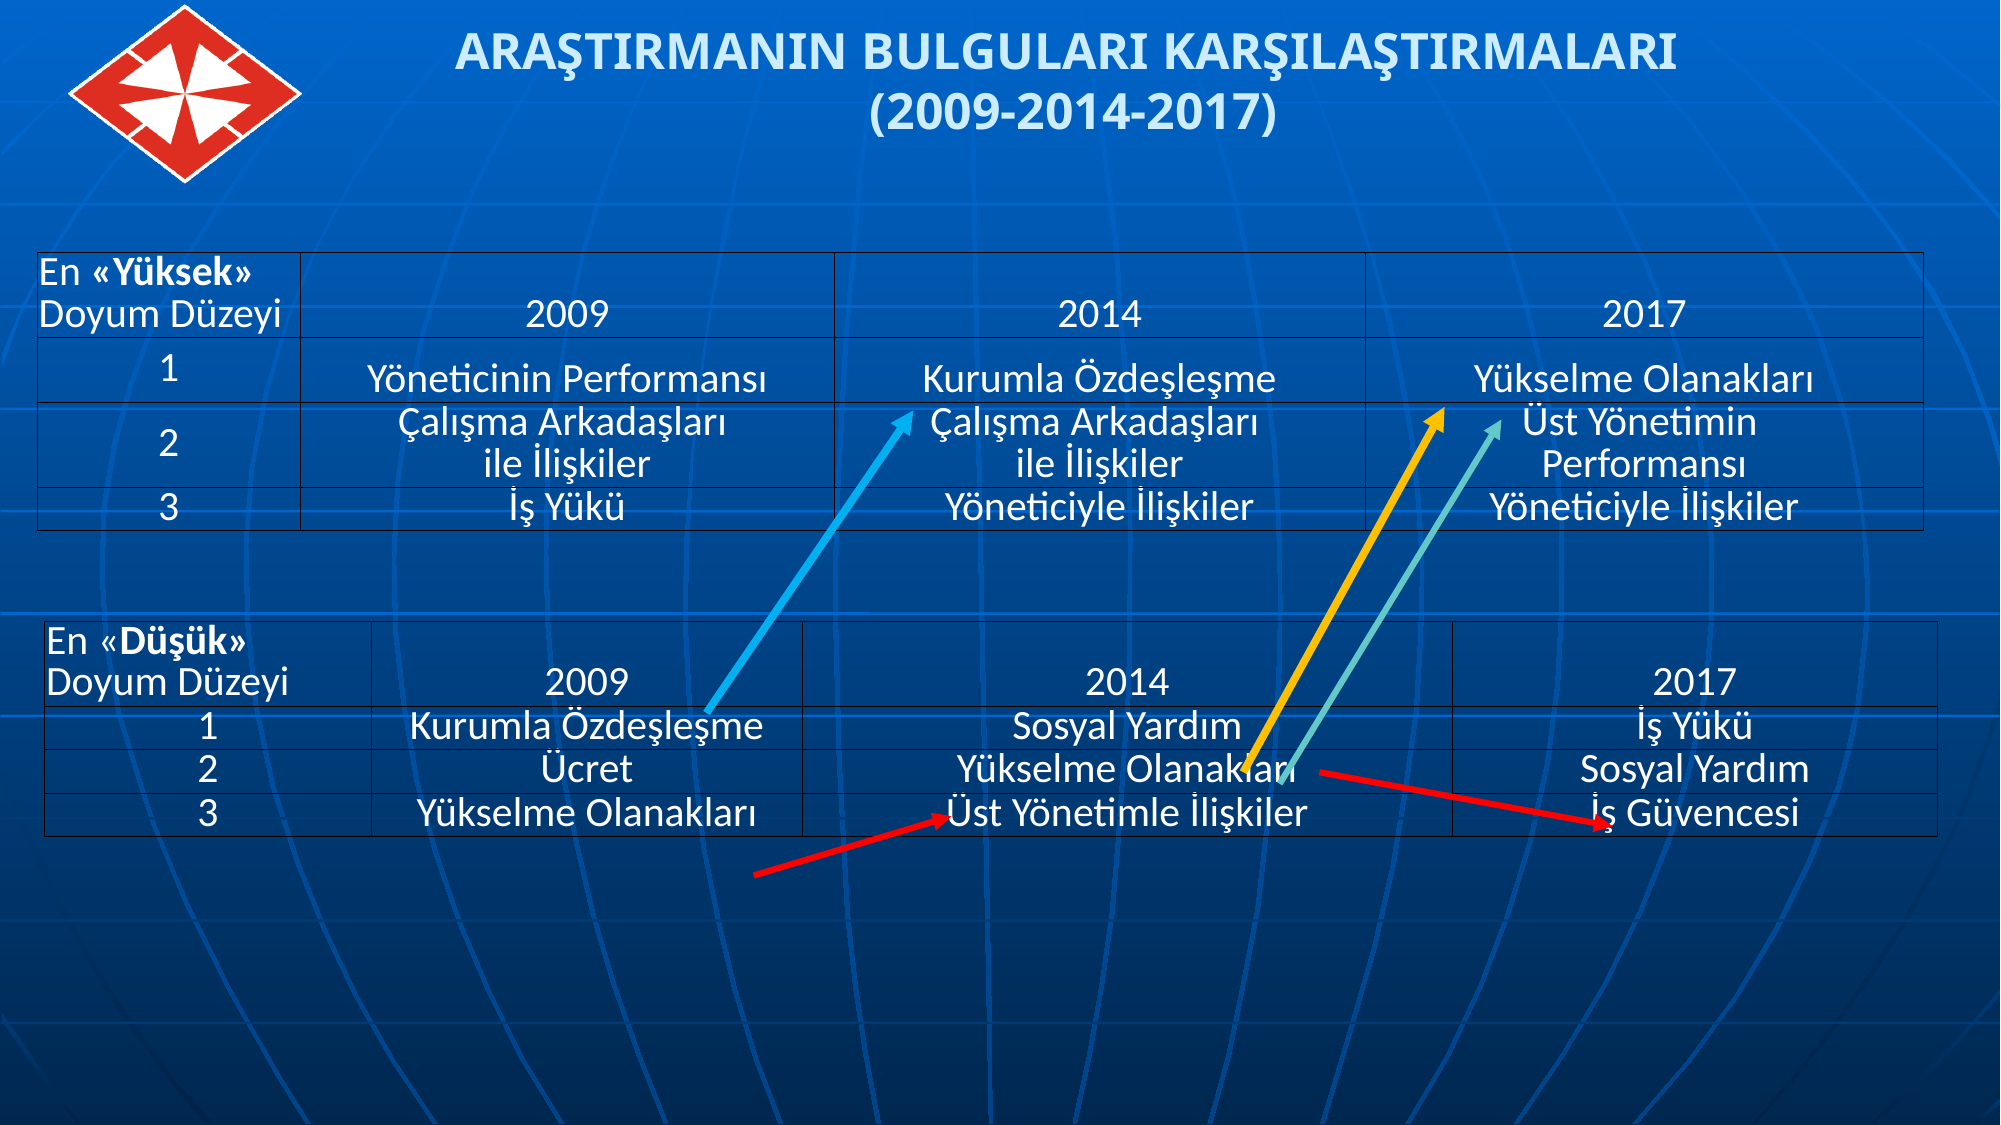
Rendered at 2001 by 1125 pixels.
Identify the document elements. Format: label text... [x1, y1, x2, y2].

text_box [1243, 406, 1445, 773]
table_header En «Düşük» Doyum Düzeyi [45, 622, 371, 706]
table_cell Sosyal Yardım [803, 707, 1243, 749]
table_cell Yükselme Olanakları [803, 750, 1319, 793]
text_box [753, 816, 952, 876]
table_cell Yöneticinin Performansı [301, 338, 834, 402]
table_cell Kurumla Özdeşleşme [835, 338, 1365, 402]
table_cell 2 [45, 750, 371, 793]
table_cell İş Yükü [301, 488, 706, 530]
table_cell İş Yükü [1502, 707, 1937, 749]
table_header En «Yüksek» Doyum Düzeyi [38, 253, 300, 337]
table_cell Yöneticiyle İlişkiler [914, 488, 1243, 530]
table_header 2014 [914, 622, 1243, 706]
table_cell Yükselme Olanakları [372, 794, 802, 836]
table_cell Üst Yönetimle İlişkiler [803, 794, 1452, 836]
picture [67, 2, 304, 185]
table_cell Çalışma Arkadaşları ile İlişkiler [301, 403, 834, 487]
table_header 2017 [1366, 253, 1923, 337]
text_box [1319, 772, 1613, 827]
table_cell 1 [38, 338, 300, 402]
text_box ARAŞTIRMANIN BULGULARI KARŞILAŞTIRMALARI (2009-2014-2017) [440, 12, 1707, 237]
table_header 2014 [835, 253, 1365, 337]
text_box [706, 410, 914, 714]
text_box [1279, 419, 1502, 784]
table_header 2017 [1502, 622, 1937, 706]
table_cell 2 [38, 403, 300, 487]
table_cell İş Güvencesi [1453, 794, 1937, 836]
table_cell Kurumla Özdeşleşme [372, 707, 802, 749]
table_cell Yükselme Olanakları [1366, 338, 1923, 402]
table_cell 3 [38, 488, 300, 530]
table_header 2009 [301, 253, 834, 337]
table_cell Yöneticiyle İlişkiler [1502, 488, 1923, 530]
table_cell Ücret [372, 750, 802, 793]
table_cell Üst Yönetimin Performansı [1366, 403, 1923, 487]
table_cell 3 [45, 794, 371, 836]
table_header 2009 [372, 622, 706, 706]
table_cell Sosyal Yardım [1502, 750, 1937, 793]
table_cell Çalışma Arkadaşları ile İlişkiler [835, 403, 1365, 487]
table_cell 1 [45, 707, 371, 749]
